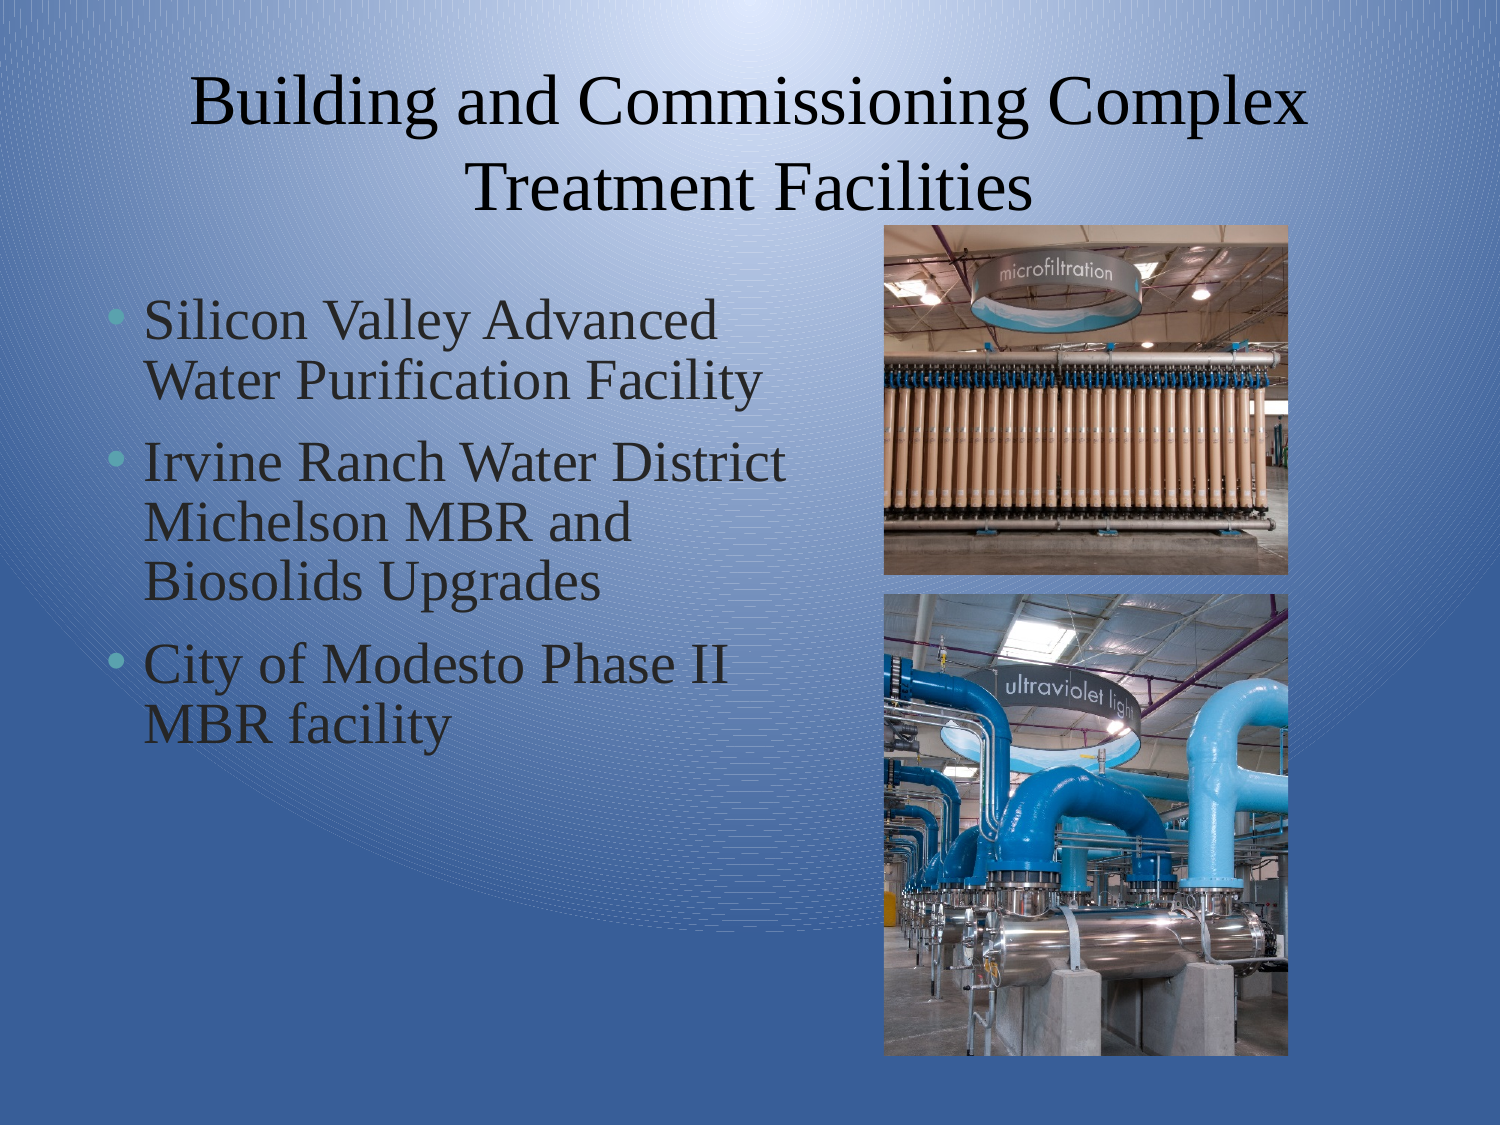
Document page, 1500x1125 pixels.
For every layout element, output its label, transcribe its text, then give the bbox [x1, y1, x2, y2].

text_box Silicon Valley Advanced Water Purification Facility Irvine Ranch Water District Michelson MBR and Biosolids Upgrades City of Modesto Phase II MBR facility [91, 284, 848, 966]
title Building and Commissioning Complex Treatment Facilities [75, 45, 1425, 233]
picture [883, 224, 1289, 576]
picture [883, 593, 1289, 1056]
